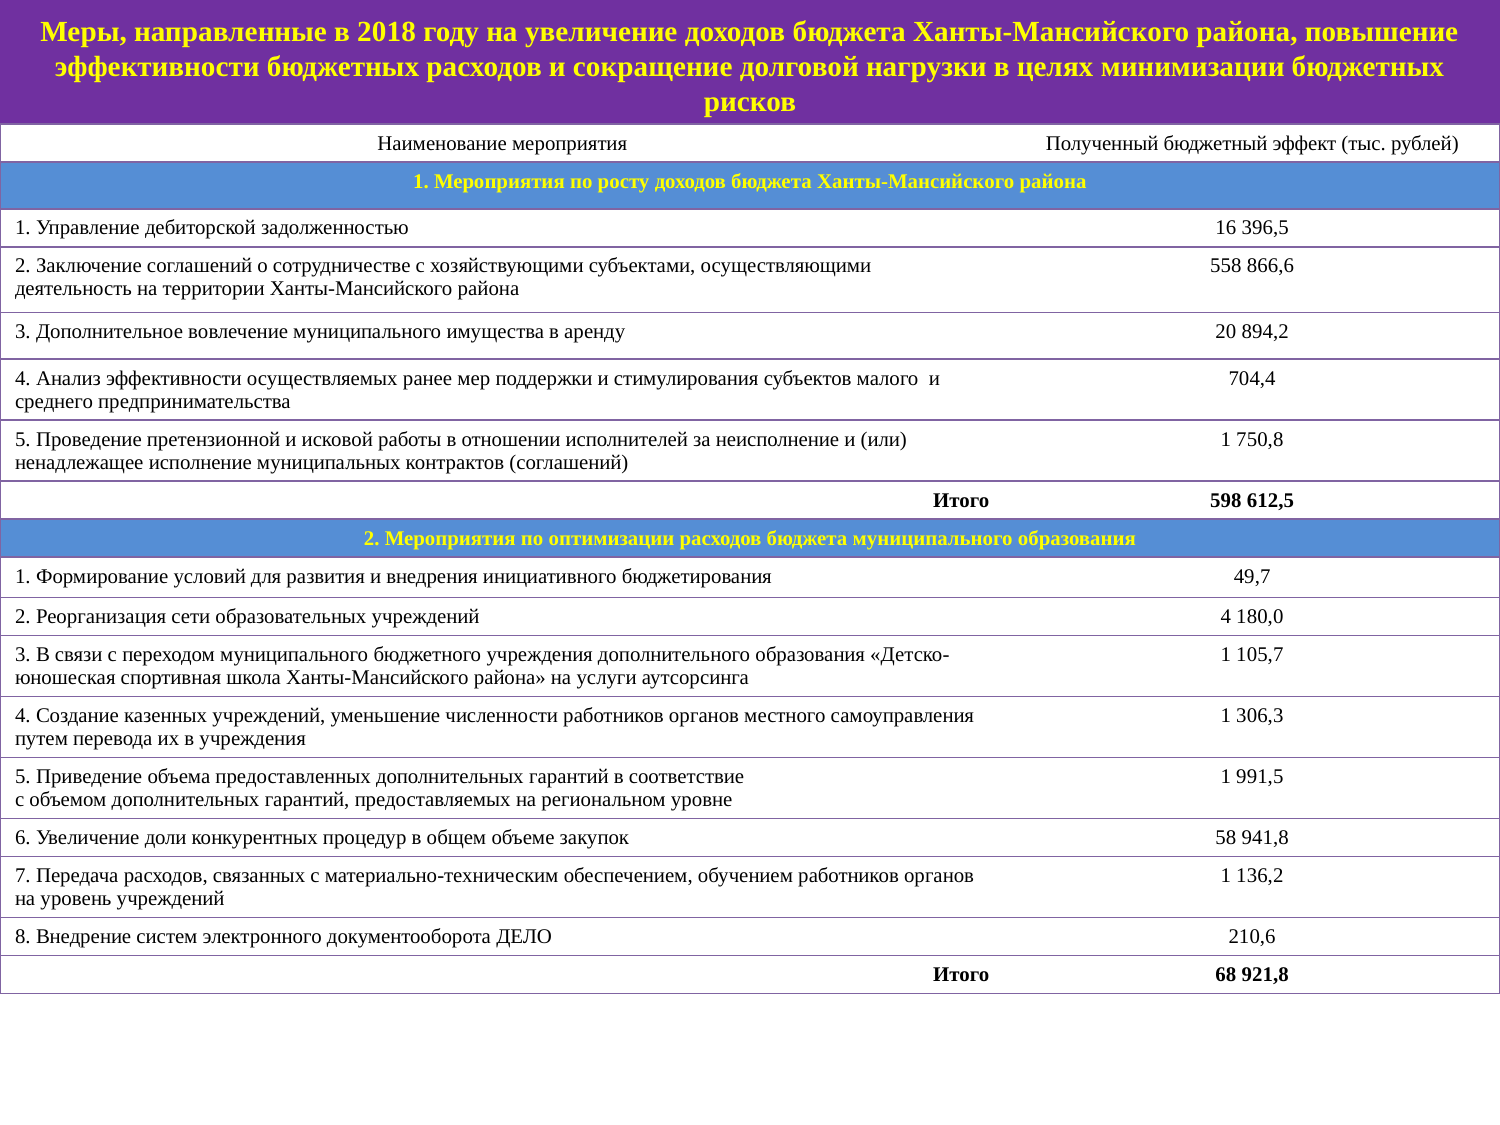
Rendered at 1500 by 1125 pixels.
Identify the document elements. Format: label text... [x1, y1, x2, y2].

table_header Наименование мероприятия [1, 125, 1004, 161]
table_cell 5. Проведение претензионной и исковой работы в отношении исполнителей за неисполнение и (или) ненадлежащее исполнение муниципальных контрактов (соглашений) [1, 421, 1004, 480]
table_cell 1. Мероприятия по росту доходов бюджета Ханты-Мансийского района [1, 163, 1499, 208]
table_cell 1 991,5 [1004, 758, 1499, 818]
table_cell 704,4 [1004, 360, 1499, 419]
table_header Полученный бюджетный эффект (тыс. рублей) [1004, 125, 1499, 161]
table_cell 7. Передача расходов, связанных с материально-техническим обеспечением, обучением работников органов на уровень учреждений [1, 857, 1004, 917]
table_cell 20 894,2 [1004, 313, 1499, 358]
table_cell 2. Мероприятия по оптимизации расходов бюджета муниципального образования [1, 520, 1499, 556]
table_cell 49,7 [1004, 558, 1499, 597]
table_cell 3. В связи с переходом муниципального бюджетного учреждения дополнительного образования «Детско-юношеская спортивная школа Ханты-Мансийского района» на услуги аутсорсинга [1, 636, 1004, 696]
table_cell 1. Формирование условий для развития и внедрения инициативного бюджетирования [1, 558, 1004, 597]
table_cell 558 866,6 [1004, 248, 1499, 312]
table_cell 6. Увеличение доли конкурентных процедур в общем объеме закупок [1, 819, 1004, 856]
table_cell 4. Создание казенных учреждений, уменьшение численности работников органов местного самоуправления путем перевода их в учреждения [1, 697, 1004, 757]
table_cell 2. Реорганизация сети образовательных учреждений [1, 598, 1004, 635]
table_cell 58 941,8 [1004, 819, 1499, 856]
table_cell 4 180,0 [1004, 598, 1499, 635]
table_cell 1 306,3 [1004, 697, 1499, 757]
table_cell Итого [1, 482, 1004, 518]
table_cell 210,6 [1004, 918, 1499, 955]
table_cell 2. Заключение соглашений о сотрудничестве с хозяйствующими субъектами, осуществляющими деятельность на территории Ханты-Мансийского района [1, 248, 1004, 312]
table_cell 1. Управление дебиторской задолженностью [1, 210, 1004, 246]
table_cell 5. Приведение объема предоставленных дополнительных гарантий в соответствие с объемом дополнительных гарантий, предоставляемых на региональном уровне [1, 758, 1004, 818]
table_cell 16 396,5 [1004, 210, 1499, 246]
table_cell 4. Анализ эффективности осуществляемых ранее мер поддержки и стимулирования субъектов малого и среднего предпринимательства [1, 360, 1004, 419]
table_cell 68 921,8 [1004, 956, 1499, 993]
table_cell 8. Внедрение систем электронного документооборота ДЕЛО [1, 918, 1004, 955]
table_cell 598 612,5 [1004, 482, 1499, 518]
table_cell 1 105,7 [1004, 636, 1499, 696]
table_cell 1 136,2 [1004, 857, 1499, 917]
table_cell 1 750,8 [1004, 421, 1499, 480]
title Меры, направленные в 2018 году на увеличение доходов бюджета Ханты-Мансийского района, повышение эффективности бюджетных расходов и сокращение долговой нагрузки в целях минимизации бюджетных рисков [0, 0, 1500, 123]
table_cell 3. Дополнительное вовлечение муниципального имущества в аренду [1, 313, 1004, 358]
table_cell Итого [1, 956, 1004, 993]
